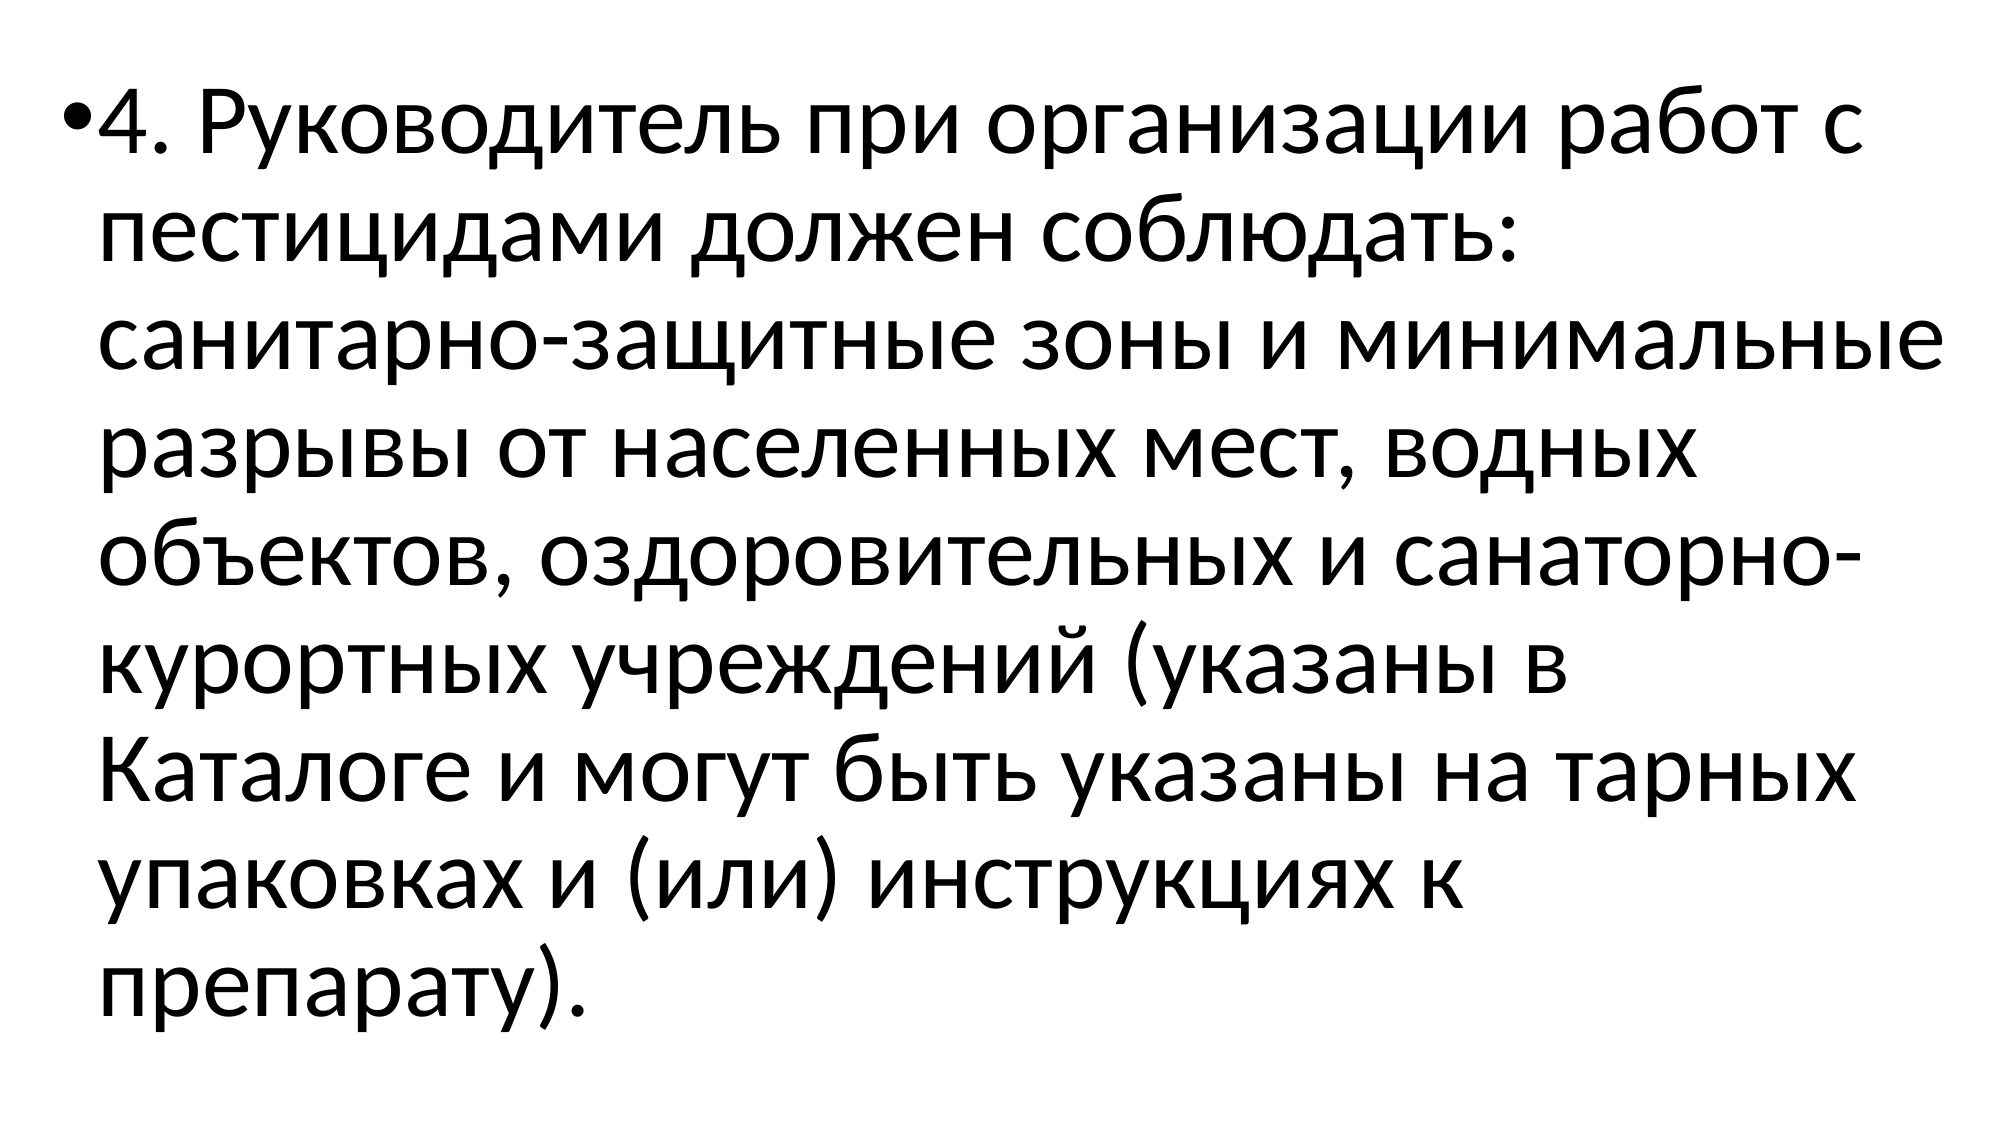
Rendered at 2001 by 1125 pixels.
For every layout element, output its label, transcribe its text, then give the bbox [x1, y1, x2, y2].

list 4. Руководитель при организации работ с пестицидами должен соблюдать: санитарно-защитные зоны и минимальные разрывы от населенных мест, водных объектов, оздоровительных и санаторно-курортных учреждений (указаны в Каталоге и могут быть указаны на тарных упаковках и (или) инструкциях к препарату). [45, 59, 1975, 1089]
